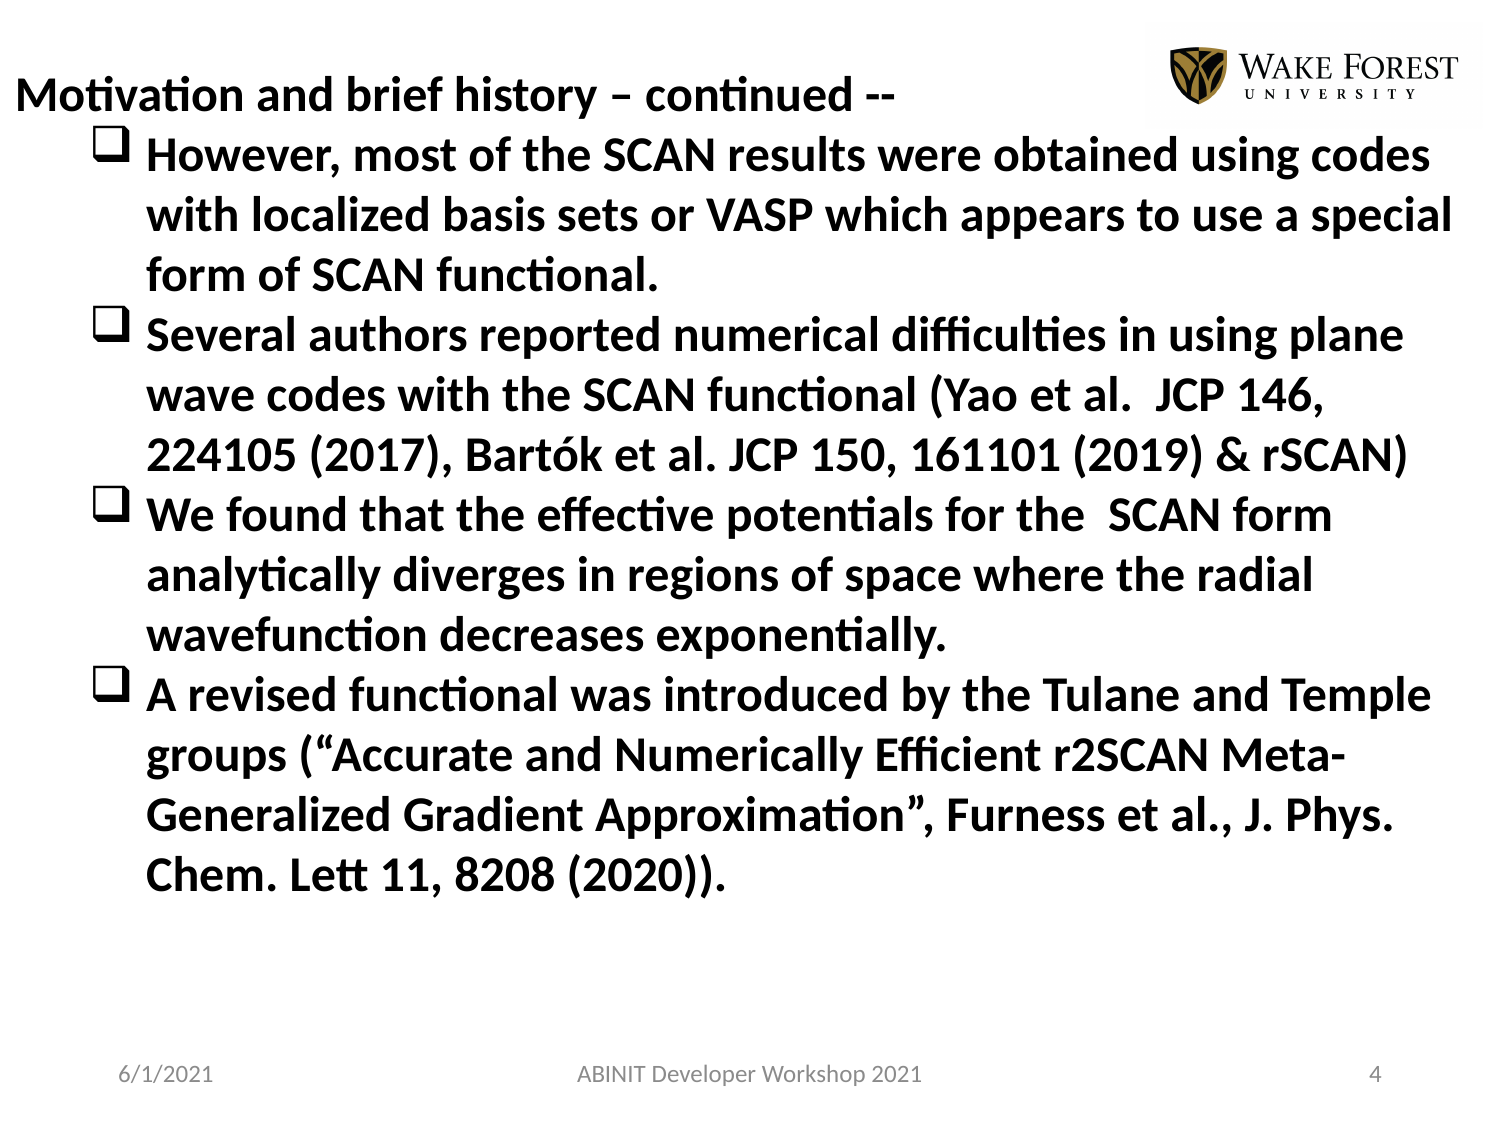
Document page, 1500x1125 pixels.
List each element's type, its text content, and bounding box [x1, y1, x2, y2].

text_box Motivation and brief history – continued -- However, most of the SCAN results were obtained using codes with localized basis sets or VASP which appears to use a special form of SCAN functional. Several authors reported numerical difficulties in using plane wave codes with the SCAN functional (Yao et al. JCP 146, 224105 (2017), Bartók et al. JCP 150, 161101 (2019) & rSCAN) We found that the effective potentials for the SCAN form analytically diverges in regions of space where the radial wavefunction decreases exponentially. A revised functional was introduced by the Tulane and Temple groups (“Accurate and Numerically Efficient r2SCAN Meta-Generalized Gradient Approximation”, Furness et al., J. Phys. Chem. Lett 11, 8208 (2020)). [0, 53, 1483, 909]
footer ABINIT Developer Workshop 2021 [496, 1042, 1004, 1103]
picture [1145, 22, 1483, 129]
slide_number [103, 1042, 441, 1103]
slide_number 4 [1059, 1042, 1397, 1103]
